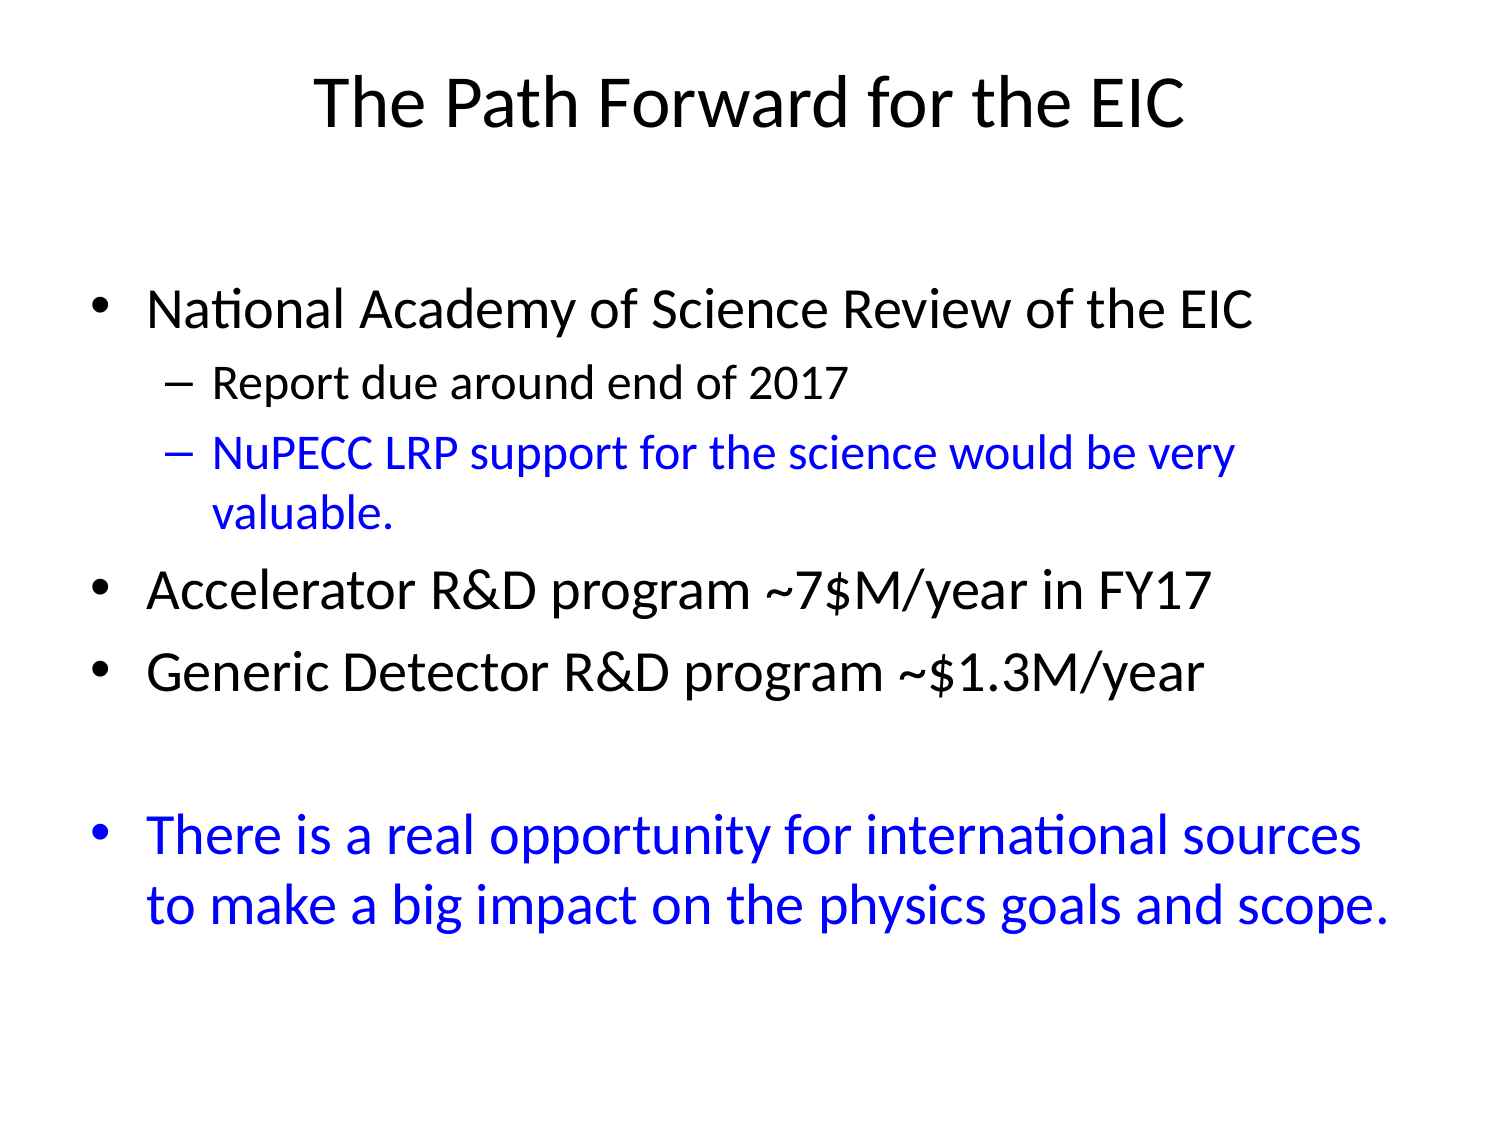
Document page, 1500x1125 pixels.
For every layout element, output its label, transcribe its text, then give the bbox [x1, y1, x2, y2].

list National Academy of Science Review of the EIC Report due around end of 2017 NuPECC LRP support for the science would be very valuable. Accelerator R&D program ~7$M/year in FY17 Generic Detector R&D program ~$1.3M/year There is a real opportunity for international sources to make a big impact on the physics goals and scope. [75, 262, 1425, 1005]
title The Path Forward for the EIC [75, 45, 1425, 151]
